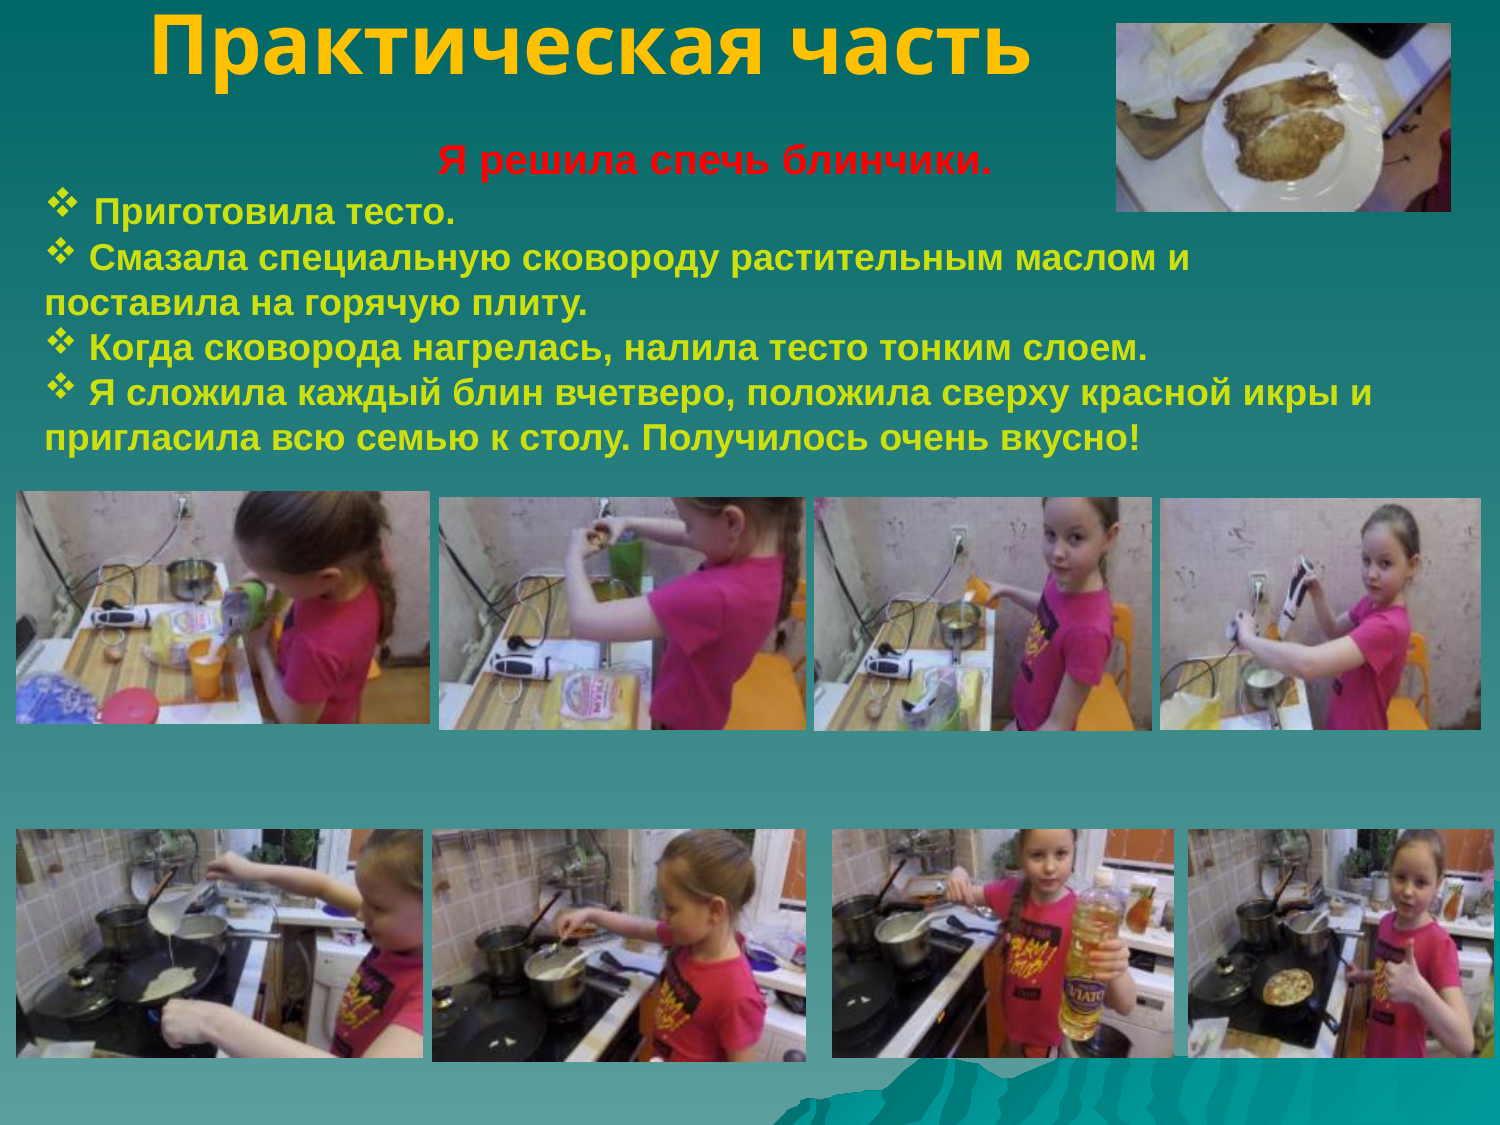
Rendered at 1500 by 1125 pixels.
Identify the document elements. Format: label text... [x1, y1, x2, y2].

text_box Практическая часть [29, 0, 1152, 99]
picture [1188, 829, 1494, 1058]
picture [439, 497, 806, 730]
picture [1116, 23, 1451, 212]
text_box Я решила спечь блинчики. Приготовила тесто. Смазала специальную сковороду растительным маслом и поставила на горячую плиту. Когда сковорода нагрелась, налила тесто тонким слоем. Я сложила каждый блин вчетверо, положила сверху красной икры и пригласила всю семью к столу. Получилось очень вкусно! [29, 125, 1401, 466]
picture [814, 497, 1152, 731]
picture [432, 829, 806, 1062]
picture [1160, 498, 1481, 730]
picture [16, 491, 430, 724]
picture [832, 829, 1174, 1058]
picture [16, 829, 423, 1058]
